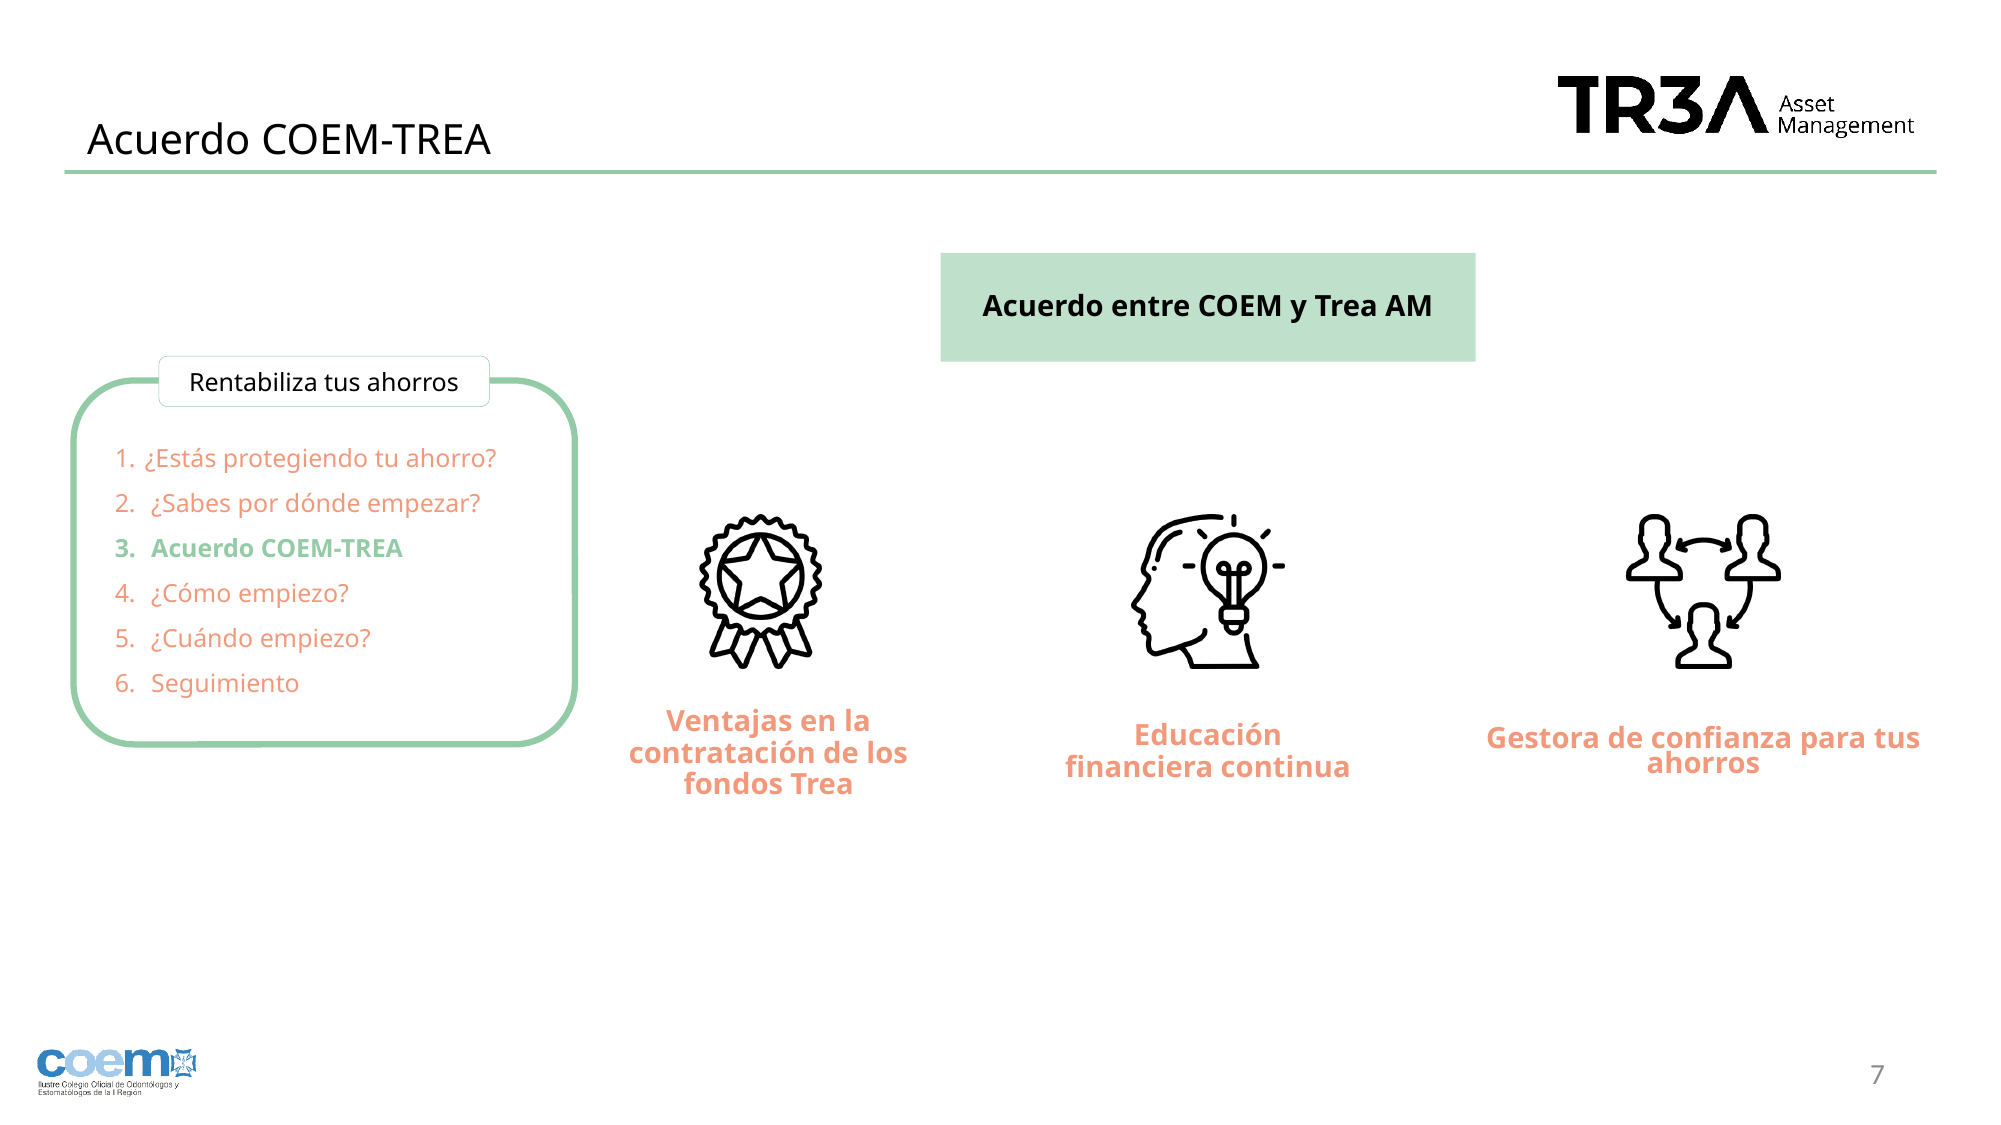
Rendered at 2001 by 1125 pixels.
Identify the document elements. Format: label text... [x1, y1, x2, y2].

picture [24, 1026, 209, 1119]
picture [63, 170, 1937, 174]
text_box Ventajas en la contratación de los fondos Trea [568, 645, 969, 863]
picture [1131, 514, 1286, 669]
picture [683, 514, 838, 669]
text_box Rentabiliza tus ahorros [156, 353, 492, 409]
text_box ¿Estás protegiendo tu ahorro? ¿Sabes por dónde empezar? Acuerdo COEM-TREA ¿Cómo empiezo? ¿Cuándo empiezo? Seguimiento [73, 380, 575, 745]
text_box Educación financiera continua [1047, 643, 1370, 861]
slide_number 7 [1433, 1042, 1900, 1103]
picture [1626, 514, 1781, 669]
text_box Acuerdo COEM-TREA [87, 112, 1462, 163]
picture [1558, 76, 1914, 138]
text_box Gestora de confianza para tus ahorros [1470, 645, 1937, 863]
text_box Acuerdo entre COEM y Trea AM [940, 252, 1476, 362]
